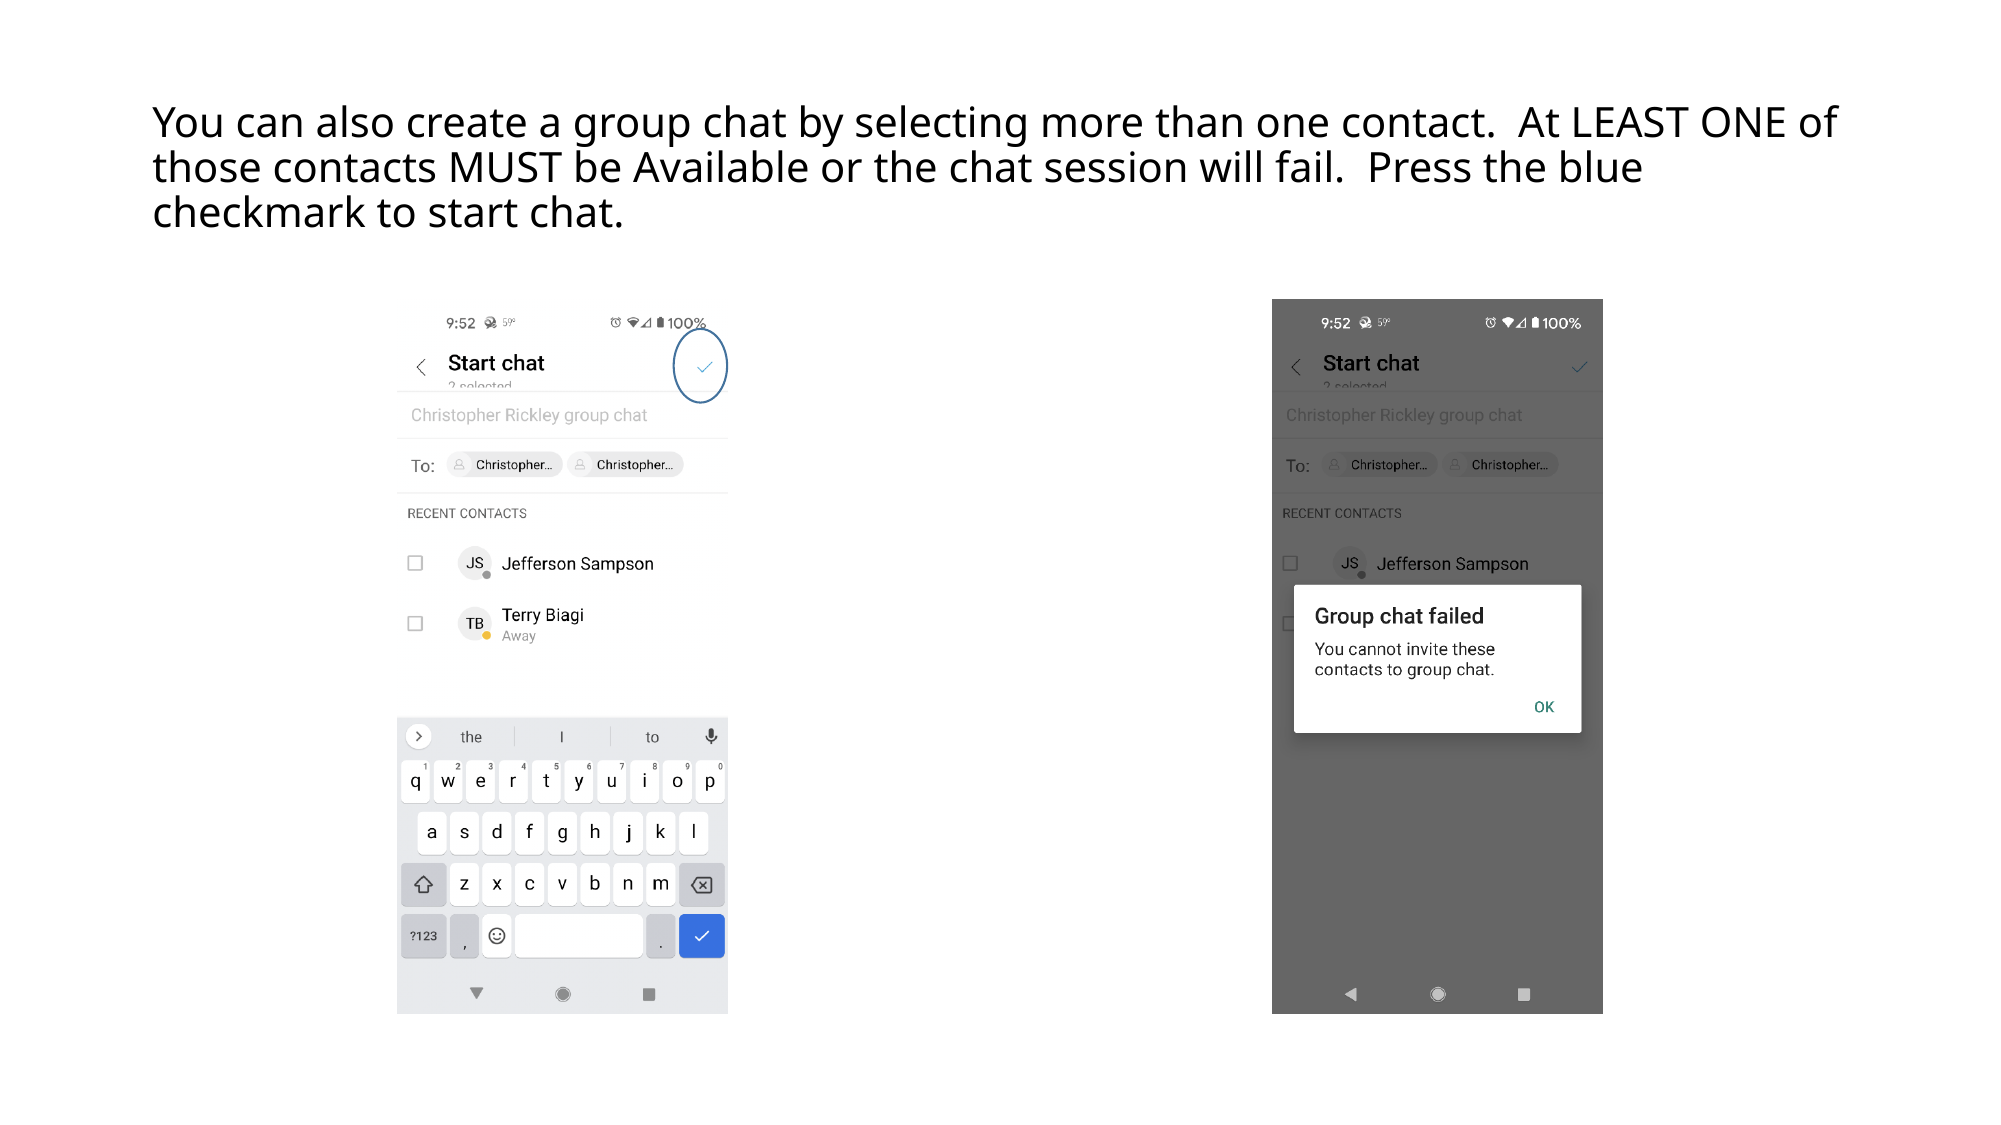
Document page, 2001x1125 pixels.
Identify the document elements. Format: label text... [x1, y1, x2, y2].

title You can also create a group chat by selecting more than one contact. At LEAST ONE of those contacts MUST be Available or the chat session will fail. Press the blue checkmark to start chat. [137, 59, 1863, 278]
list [397, 299, 728, 1014]
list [1272, 299, 1603, 1014]
